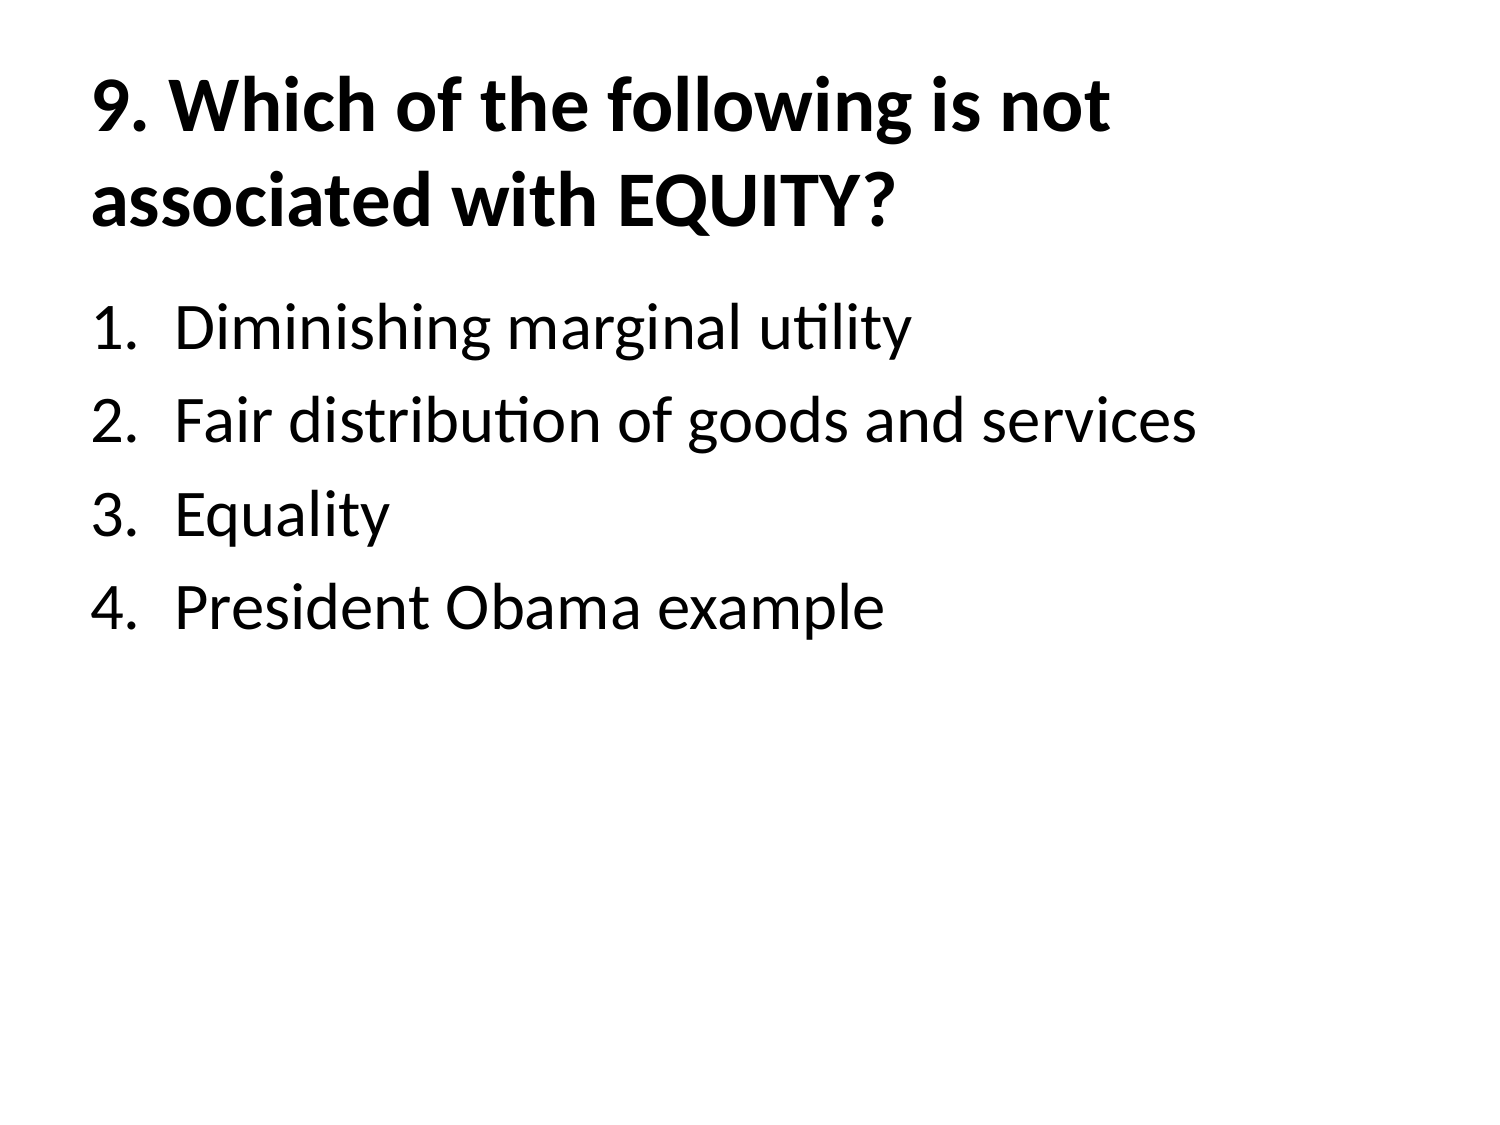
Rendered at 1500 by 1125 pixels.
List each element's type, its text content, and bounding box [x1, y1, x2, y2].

title 9. Which of the following is not associated with EQUITY? [75, 45, 1450, 250]
list Diminishing marginal utility Fair distribution of goods and services Equality President Obama example [75, 275, 1450, 805]
